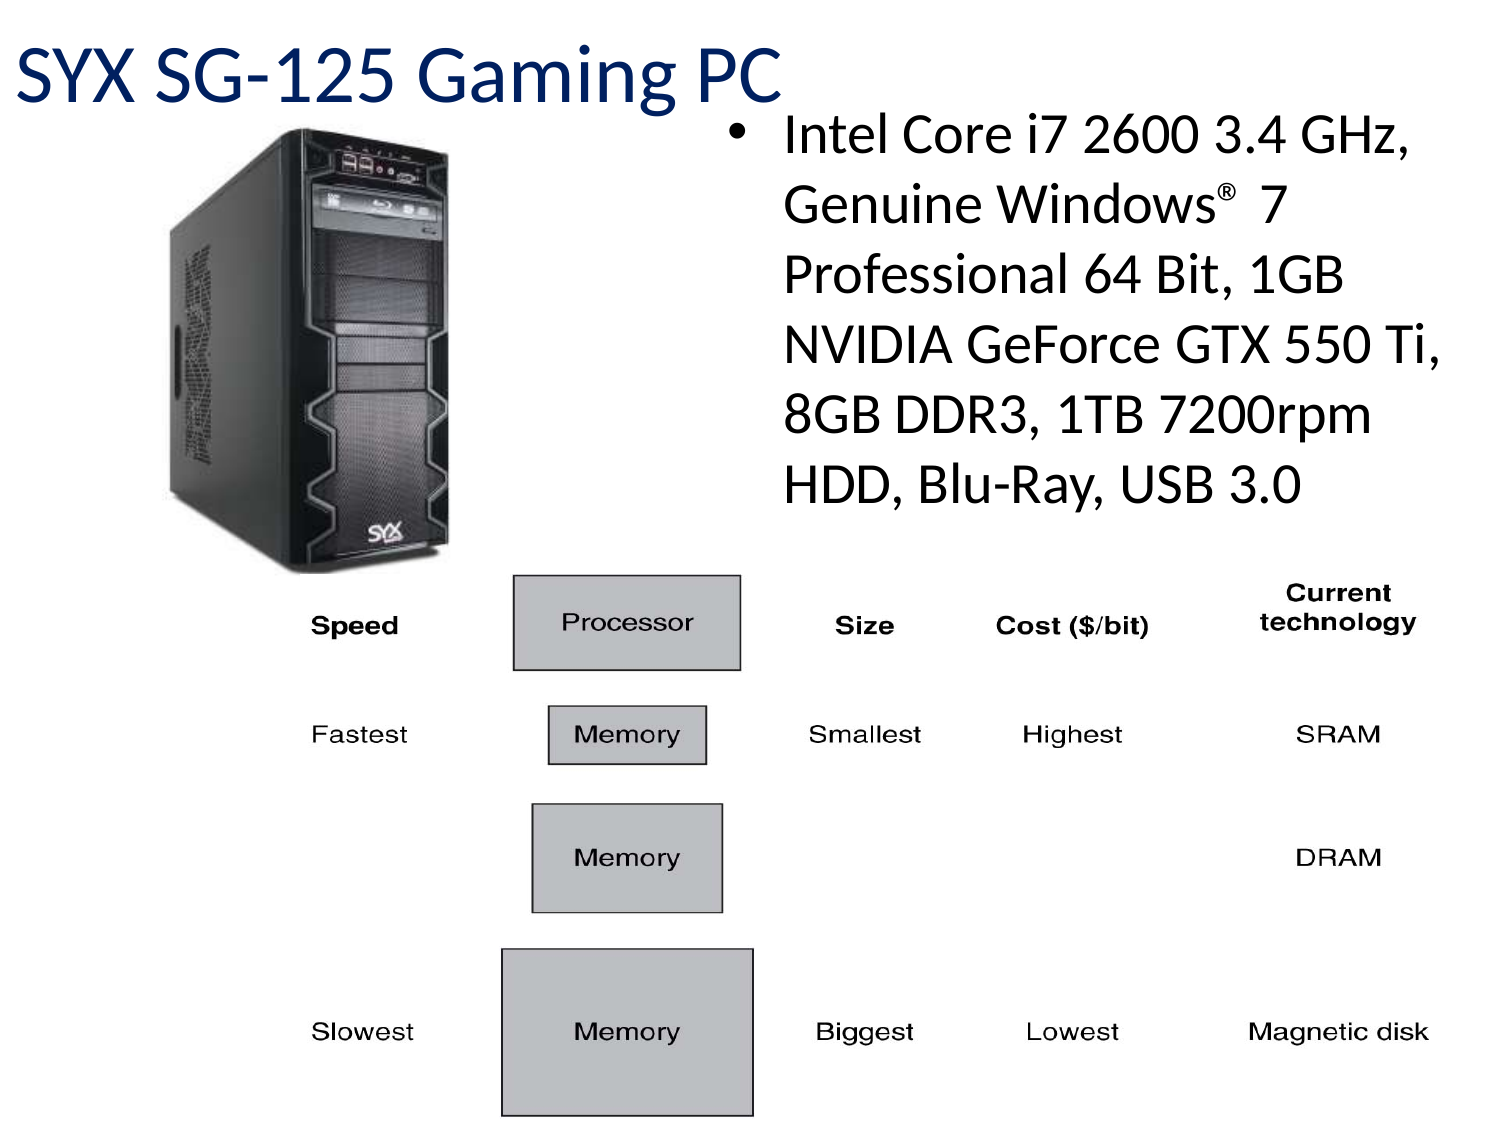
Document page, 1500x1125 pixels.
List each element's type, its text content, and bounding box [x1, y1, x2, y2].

list Intel Core i7 2600 3.4 GHz, Genuine Windows® 7 Professional 64 Bit, 1GB NVIDIA GeForce GTX 550 Ti, 8GB DDR3, 1TB 7200rpm HDD, Blu-Ray, USB 3.0 [712, 87, 1476, 551]
title SYX SG-125 Gaming PC [0, 0, 1376, 163]
picture [74, 112, 1438, 1125]
